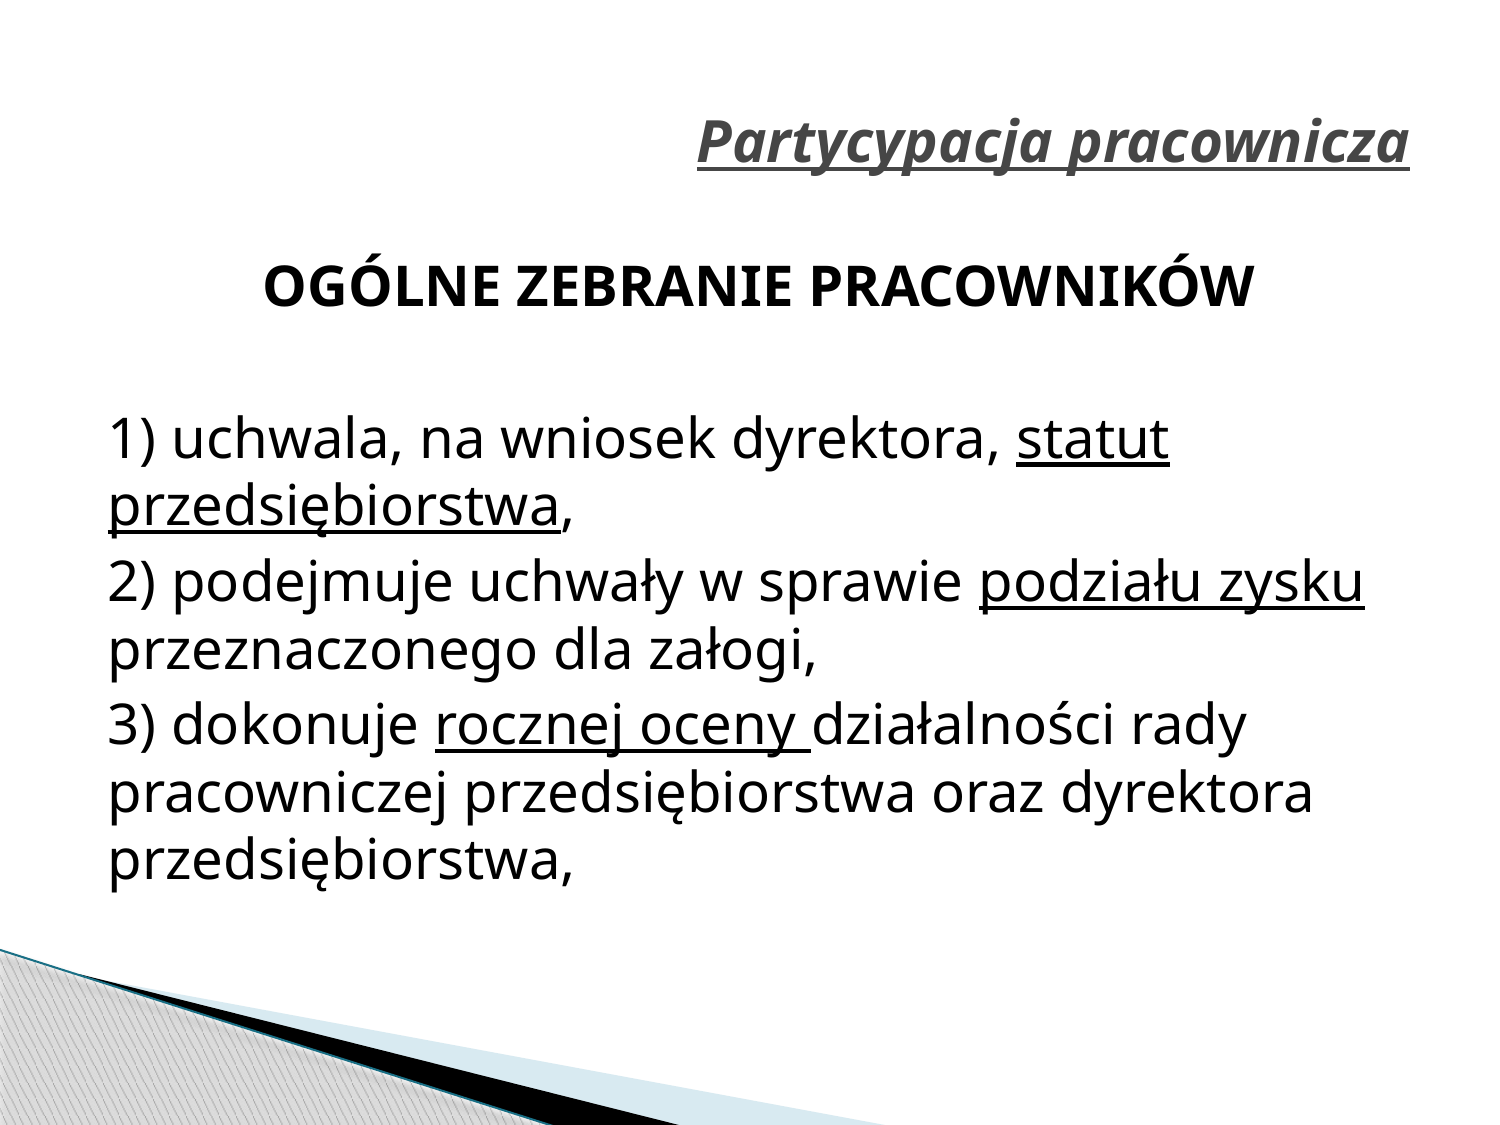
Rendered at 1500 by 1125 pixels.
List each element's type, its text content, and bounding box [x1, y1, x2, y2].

title Partycypacja pracownicza [75, 45, 1425, 233]
list OGÓLNE ZEBRANIE PRACOWNIKÓW 1) uchwala, na wniosek dyrektora, statut przedsiębiorstwa, 2) podejmuje uchwały w sprawie podziału zysku przeznaczonego dla załogi, 3) dokonuje rocznej oceny działalności rady pracowniczej przedsiębiorstwa oraz dyrektora przedsiębiorstwa, [75, 243, 1425, 986]
